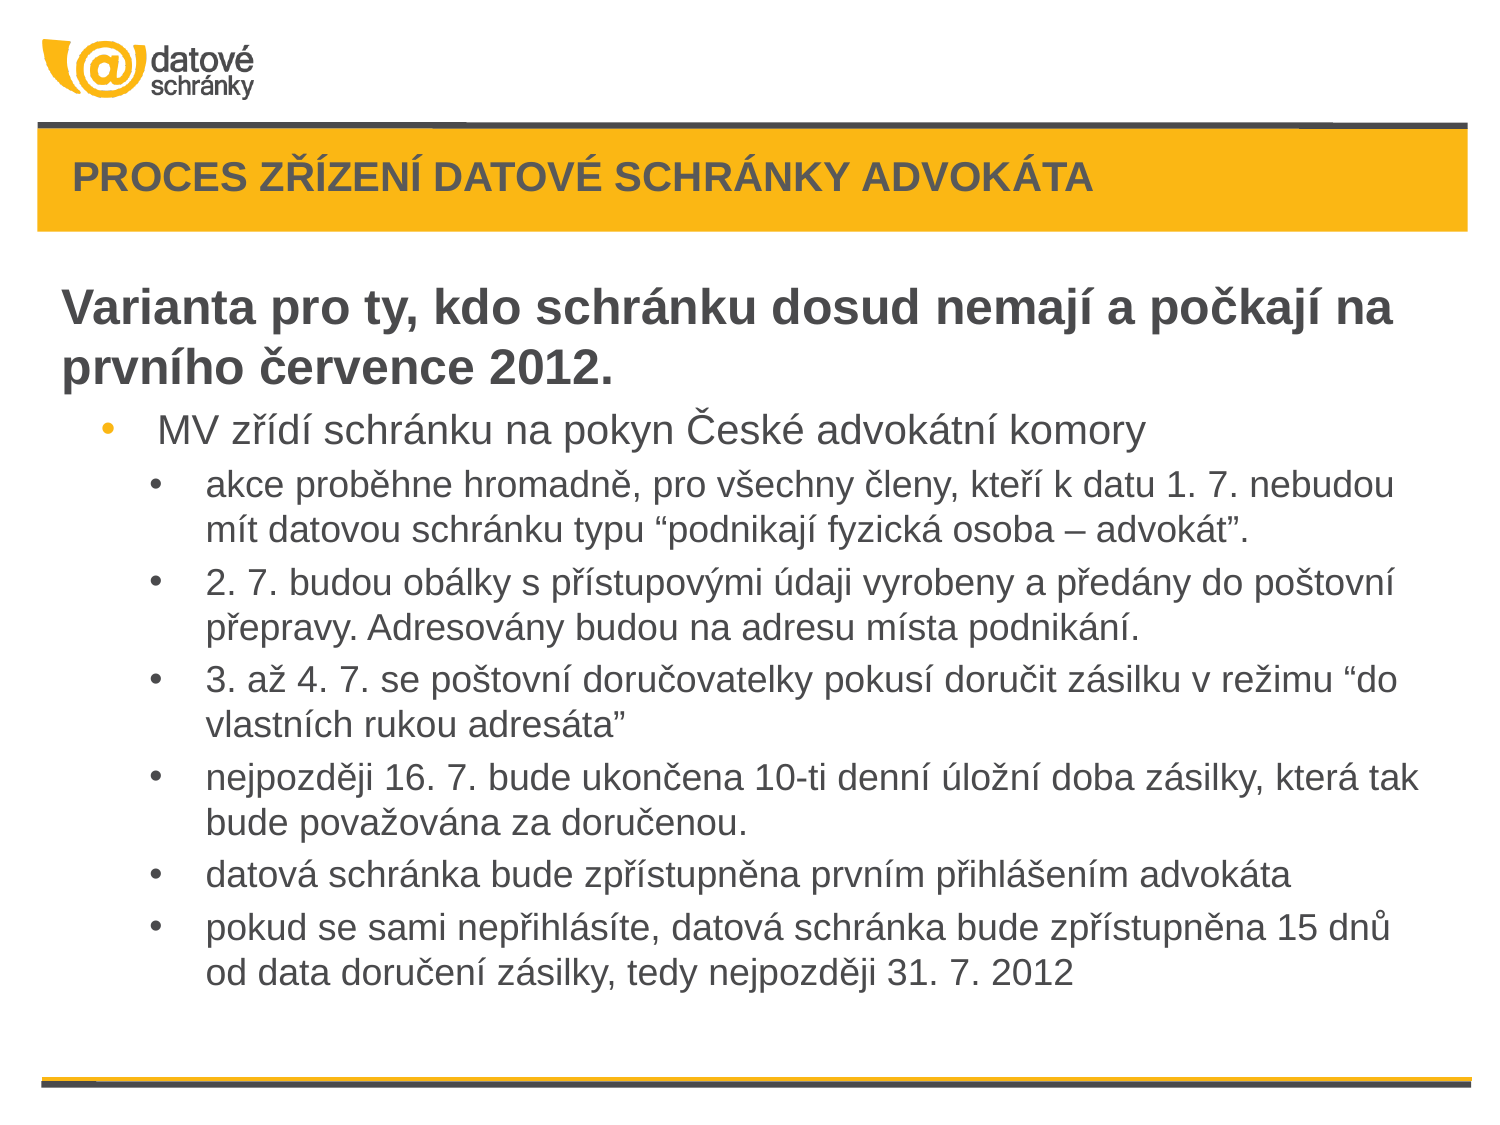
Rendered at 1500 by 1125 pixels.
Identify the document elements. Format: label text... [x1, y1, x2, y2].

list Varianta pro ty, kdo schránku dosud nemají a počkají na prvního července 2012. MV zřídí schránku na pokyn České advokátní komory akce proběhne hromadně, pro všechny členy, kteří k datu 1. 7. nebudou mít datovou schránku typu “podnikají fyzická osoba – advokát”. 2. 7. budou obálky s přístupovými údaji vyrobeny a předány do poštovní přepravy. Adresovány budou na adresu místa podnikání. 3. až 4. 7. se poštovní doručovatelky pokusí doručit zásilku v režimu “do vlastních rukou adresáta” nejpozději 16. 7. bude ukončena 10-ti denní úložní doba zásilky, která tak bude považována za doručenou. datová schránka bude zpřístupněna prvním přihlášením advokáta pokud se sami nepřihlásíte, datová schránka bude zpřístupněna 15 dnů od data doručení zásilky, tedy nejpozději 31. 7. 2012 [46, 266, 1442, 1044]
title proces zřízení datové schránky advokáta [56, 134, 1442, 215]
picture [42, 39, 254, 100]
